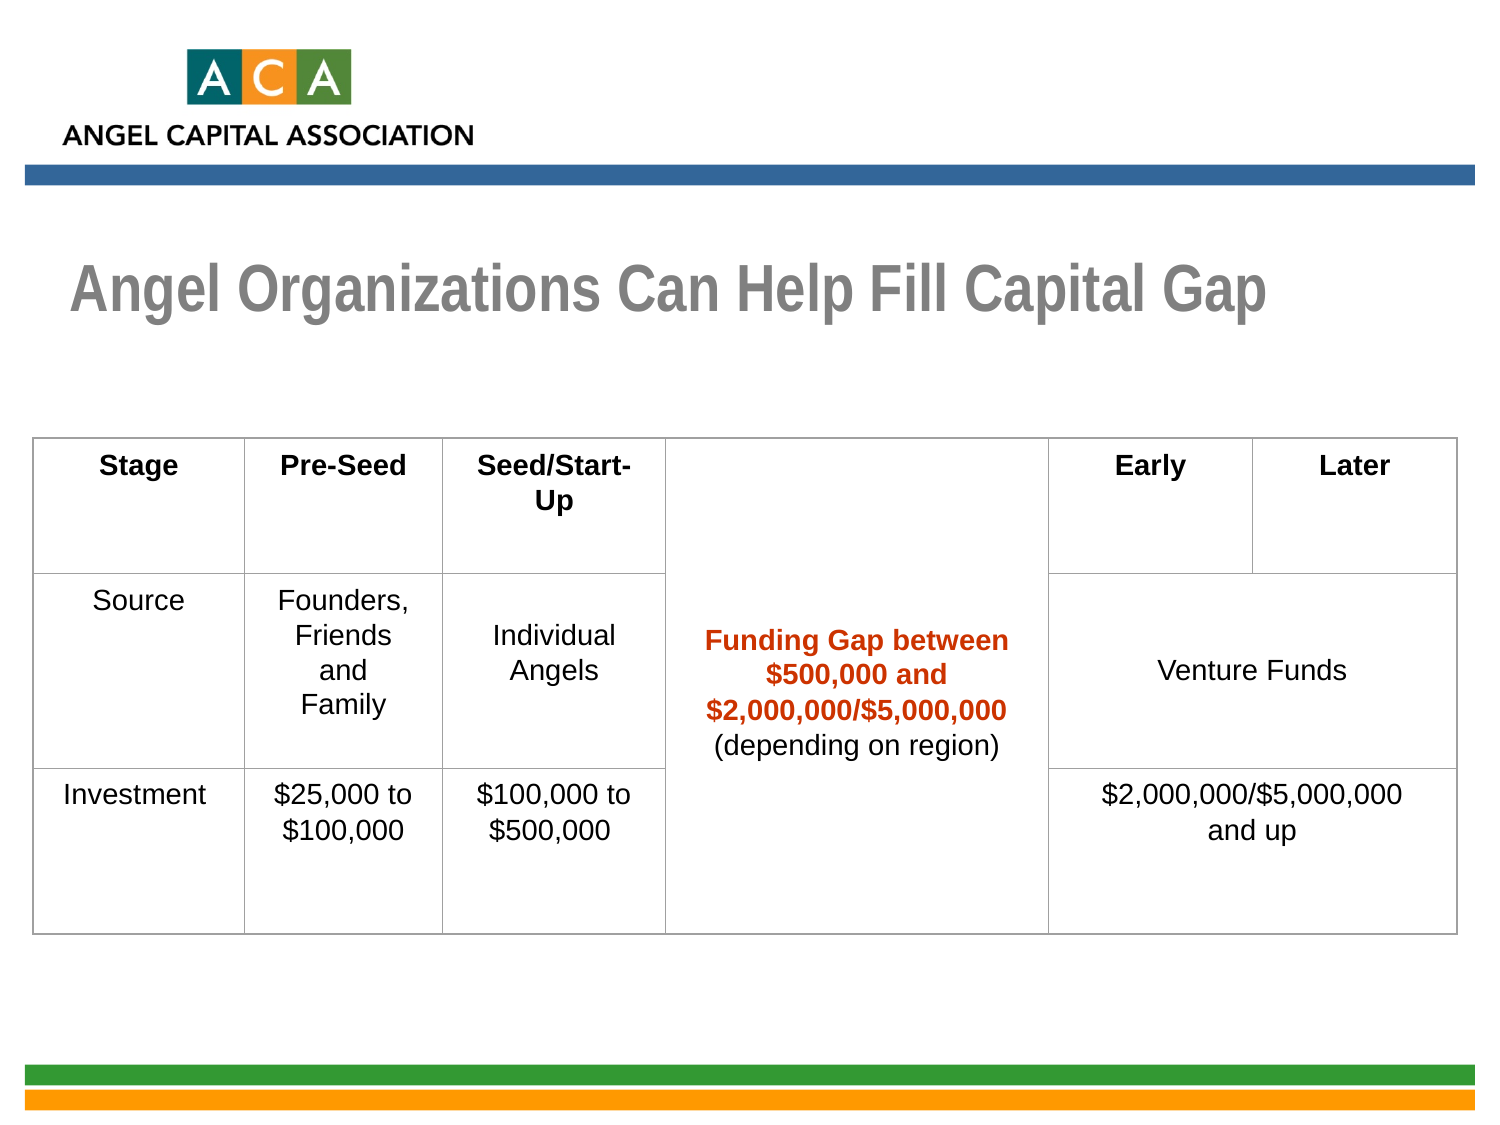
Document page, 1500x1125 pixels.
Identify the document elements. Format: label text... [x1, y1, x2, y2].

text_box Angel Organizations Can Help Fill Capital Gap [55, 189, 1333, 380]
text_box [32, 437, 1458, 935]
picture [62, 49, 475, 152]
